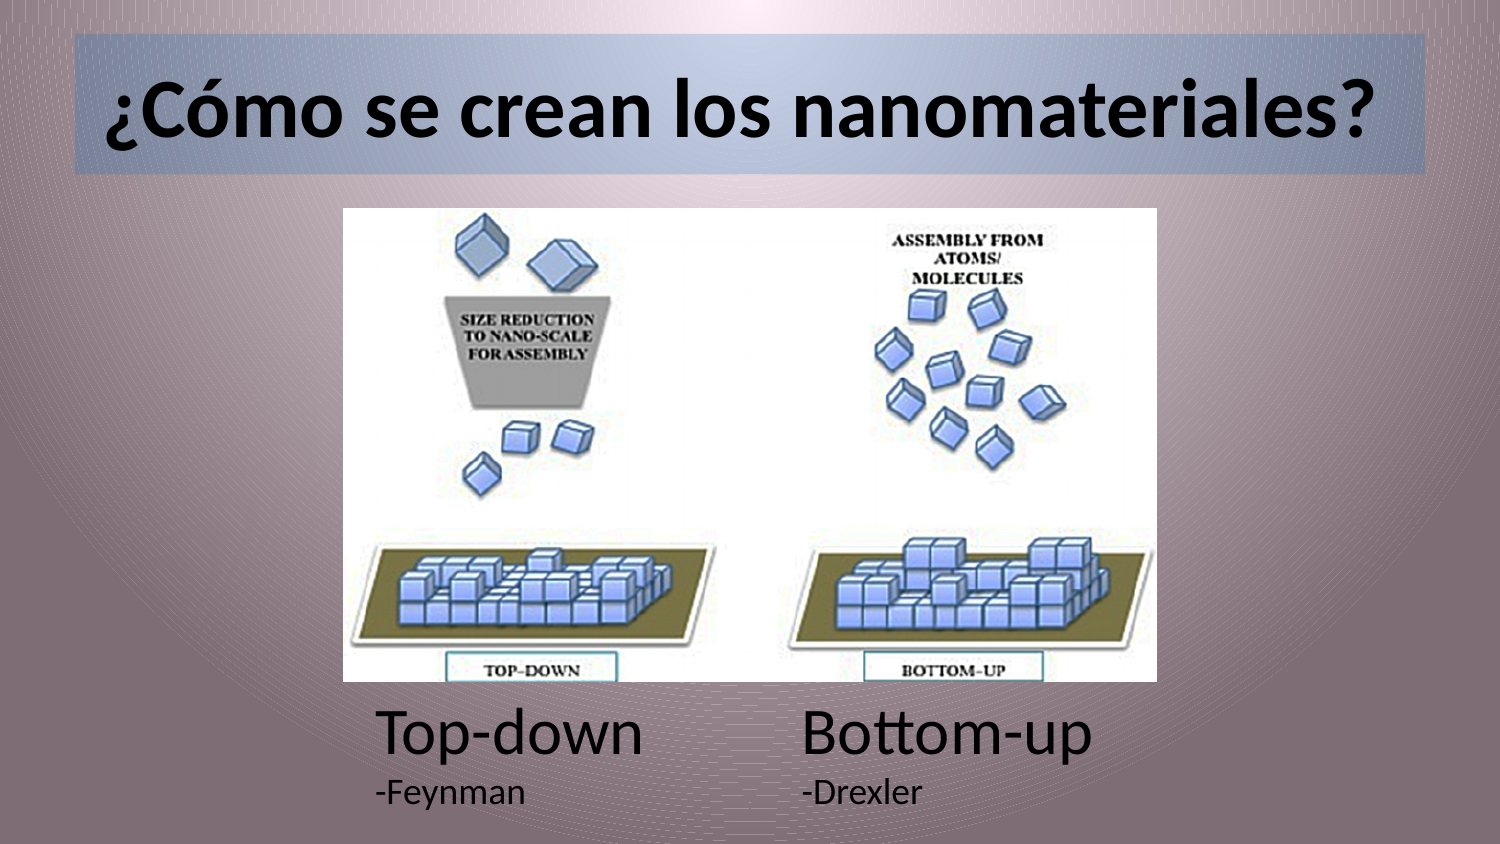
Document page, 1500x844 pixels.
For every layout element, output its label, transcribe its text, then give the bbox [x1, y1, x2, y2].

text_box Bottom-up -Drexler [786, 680, 1161, 820]
title ¿Cómo se crean los nanomateriales? [75, 33, 1425, 175]
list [343, 208, 1157, 682]
text_box Top-down -Feynman [360, 690, 727, 820]
